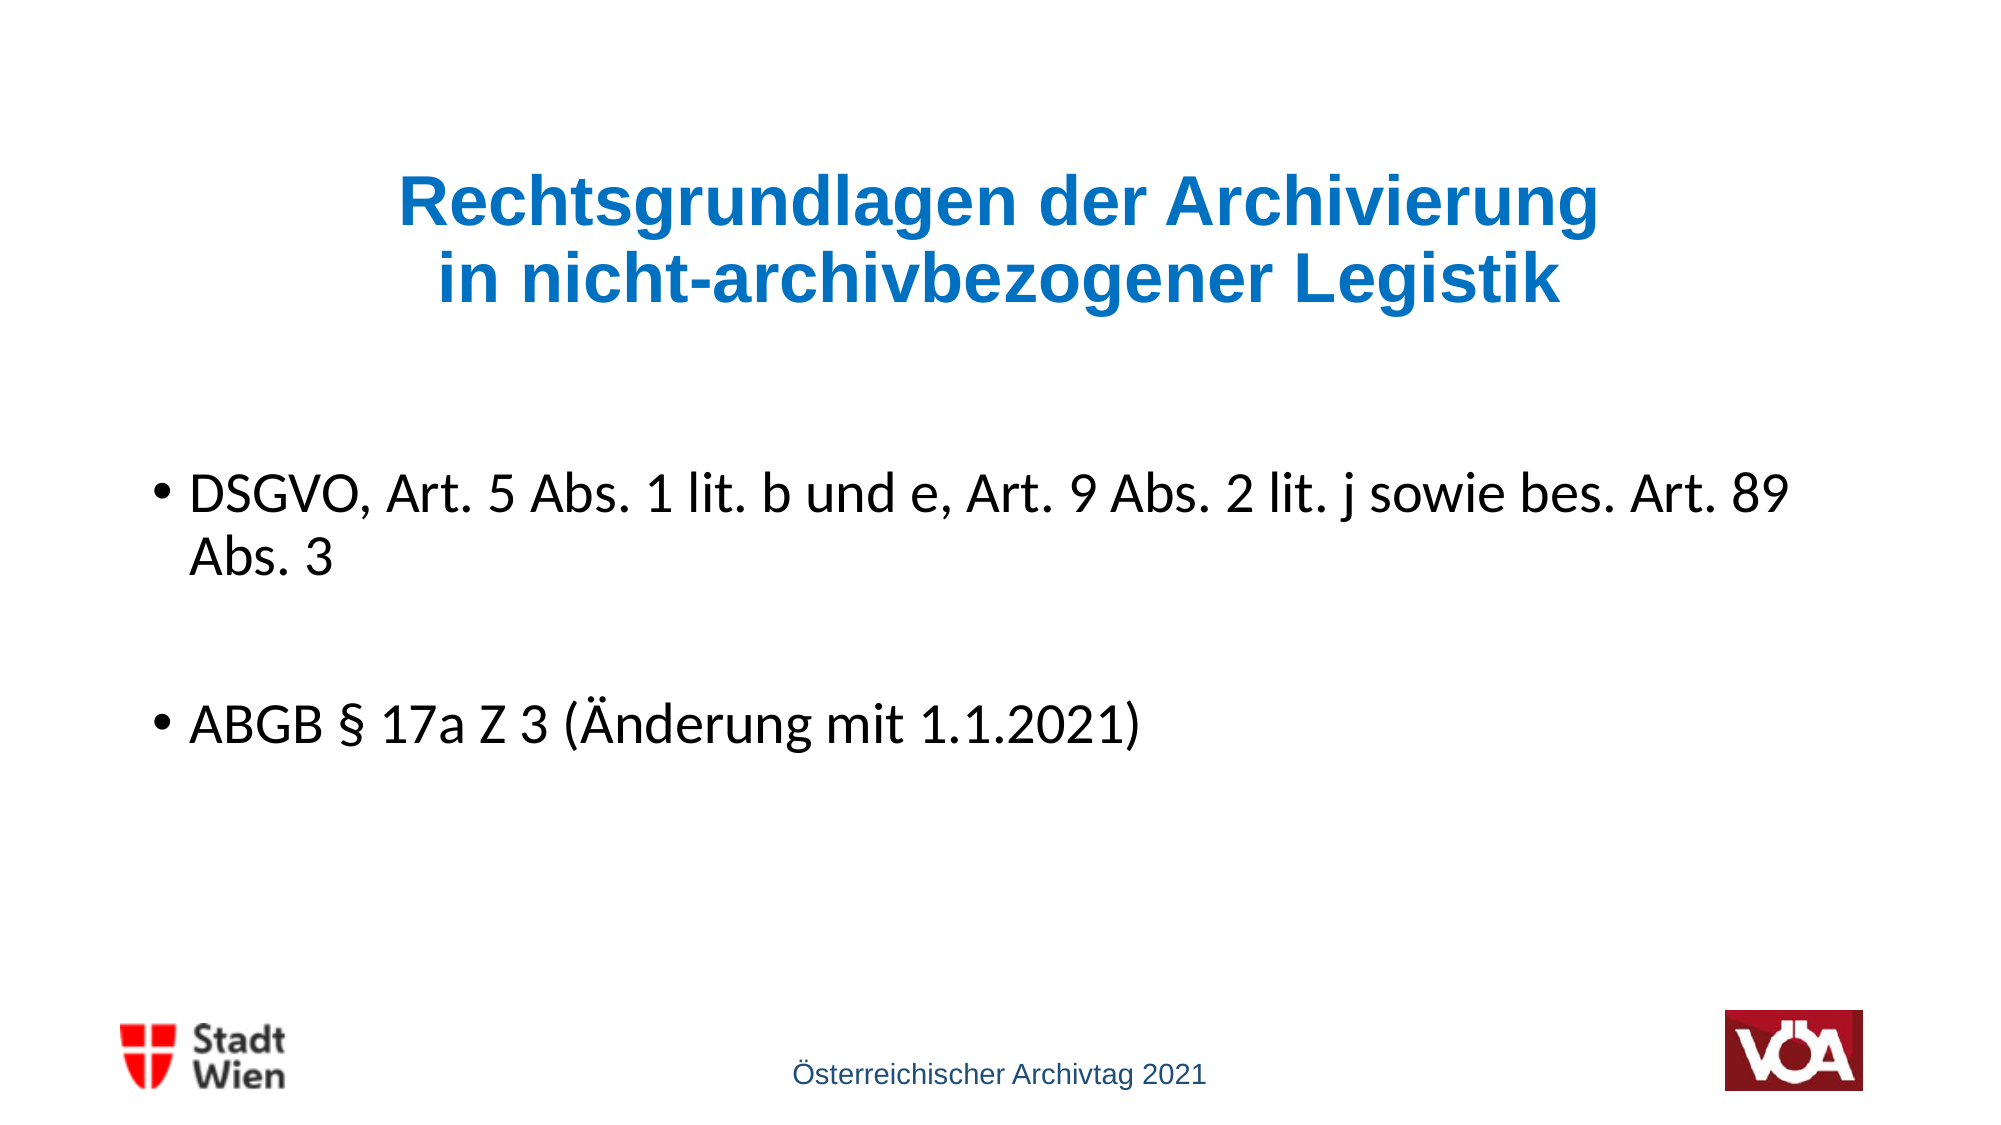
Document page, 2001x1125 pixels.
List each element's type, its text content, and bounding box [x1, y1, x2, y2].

picture [120, 1023, 287, 1091]
footer Österreichischer Archivtag 2021 [137, 1042, 1863, 1103]
list DSGVO, Art. 5 Abs. 1 lit. b und e, Art. 9 Abs. 2 lit. j sowie bes. Art. 89 Abs. 3 ABGB § 17a Z 3 (Änderung mit 1.1.2021) [137, 364, 1863, 935]
picture [1724, 1010, 1863, 1091]
title Rechtsgrundlagen der Archivierung in nicht-archivbezogener Legistik [137, 155, 1863, 364]
